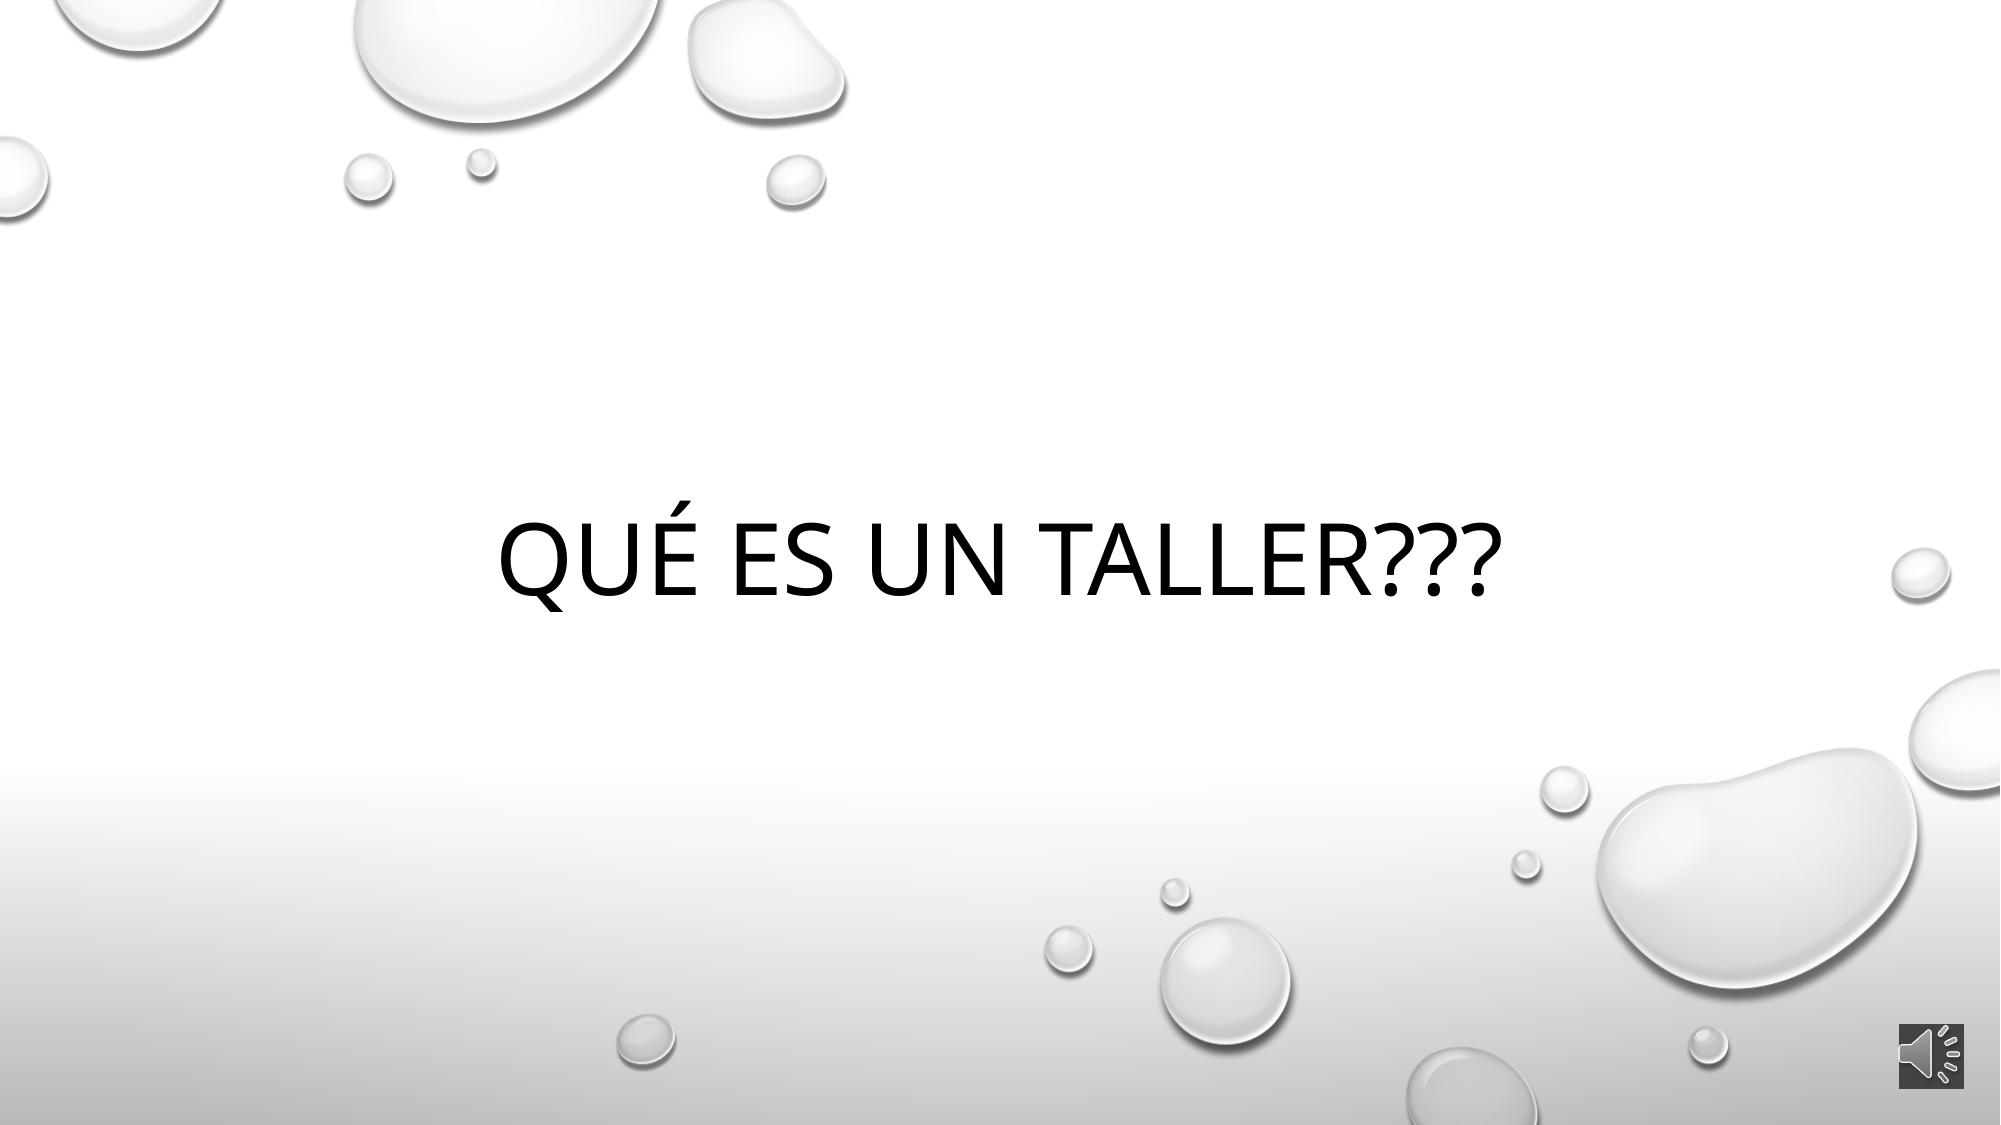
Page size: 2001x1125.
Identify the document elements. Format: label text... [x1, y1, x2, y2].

picture [0, 0, 2000, 1125]
title QuÉ es un Taller??? [287, 213, 1713, 625]
